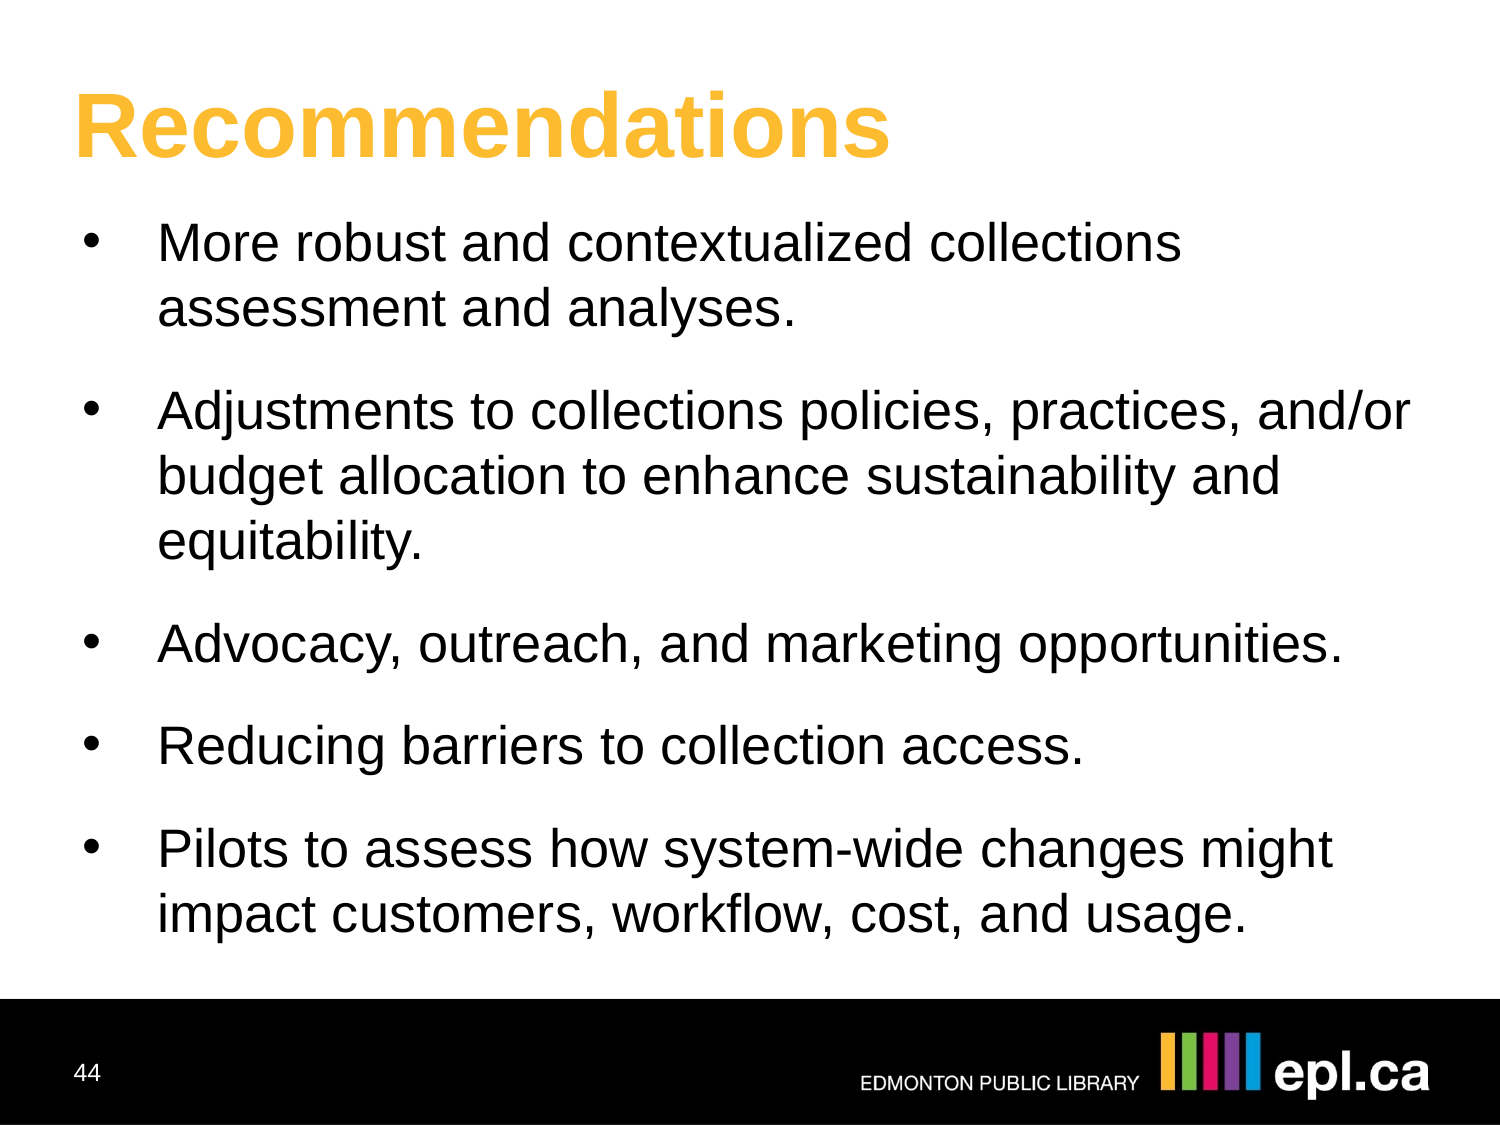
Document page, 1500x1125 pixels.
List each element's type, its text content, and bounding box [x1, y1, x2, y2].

list More robust and contextualized collections assessment and analyses. Adjustments to collections policies, practices, and/or budget allocation to enhance sustainability and equitability. Advocacy, outreach, and marketing opportunities. Reducing barriers to collection access. Pilots to assess how system-wide changes might impact customers, workflow, cost, and usage. [63, 200, 1500, 975]
list Recommendations [58, 58, 1430, 247]
slide_number 44 [58, 1041, 409, 1102]
picture [0, 0, 1500, 1125]
